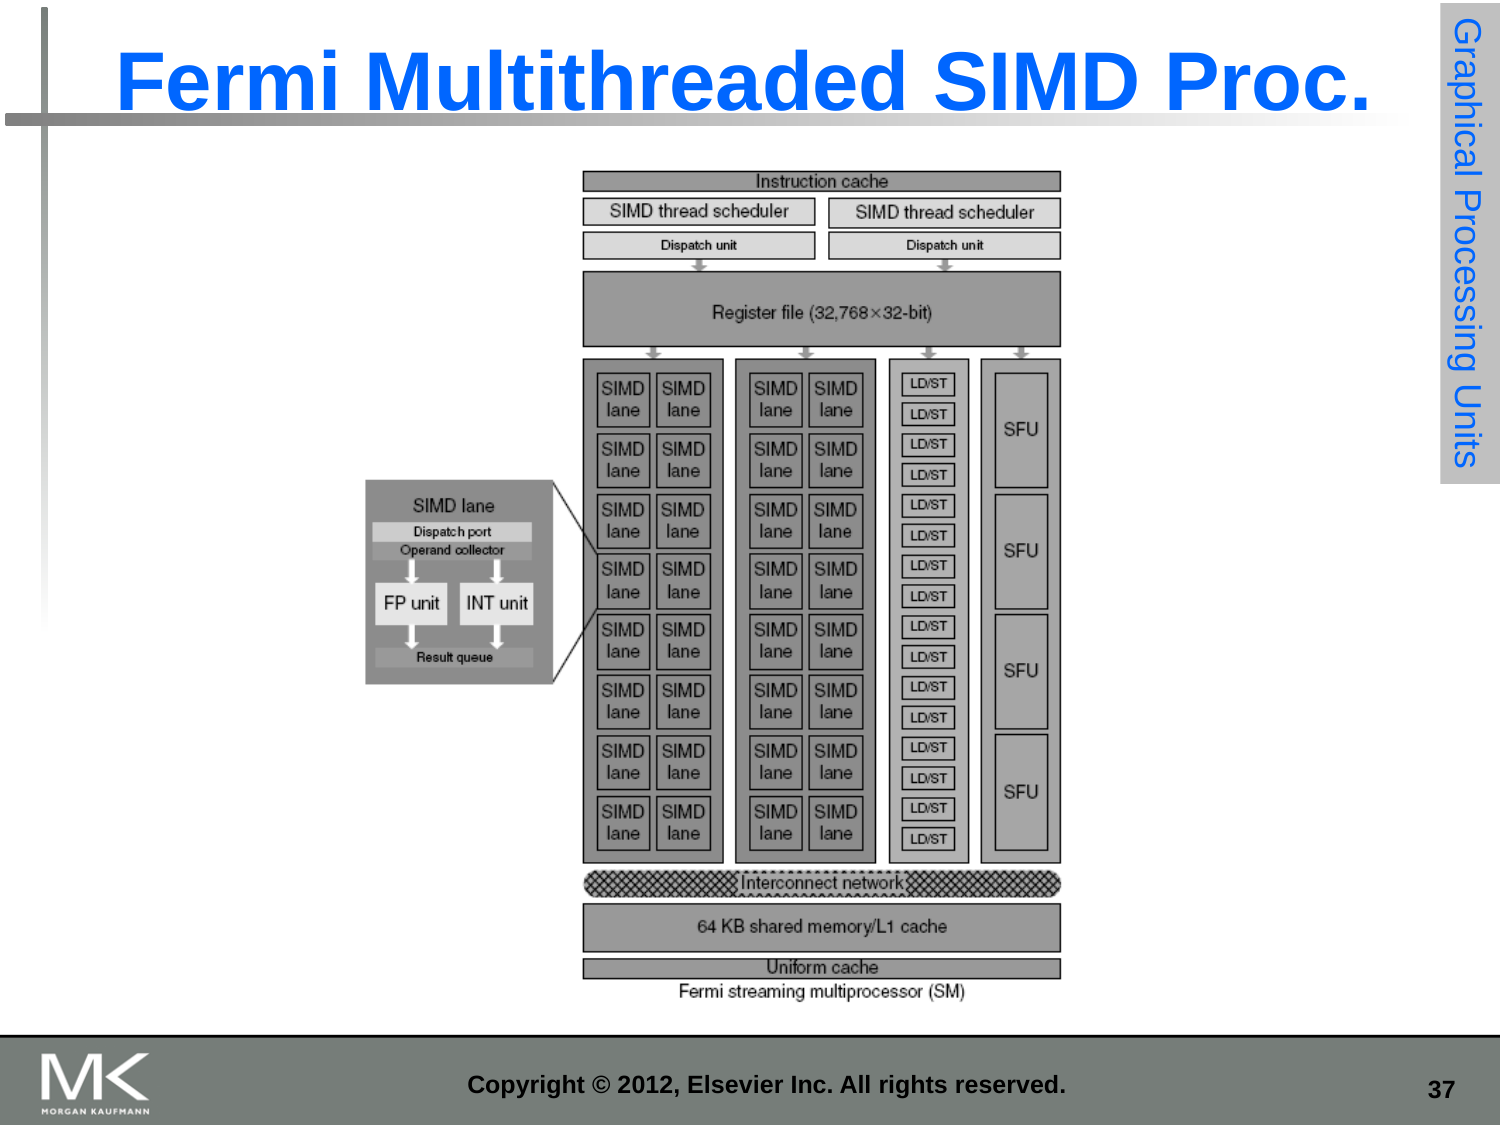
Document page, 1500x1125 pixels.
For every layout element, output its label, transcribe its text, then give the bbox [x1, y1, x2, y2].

title Fermi Multithreaded SIMD Proc. [100, 17, 1440, 135]
text_box Graphical Processing Units [1440, 3, 1500, 484]
picture [29, 1046, 160, 1123]
picture [312, 147, 1081, 1012]
footer Copyright © 2012, Elsevier Inc. All rights reserved. [170, 1046, 1365, 1106]
